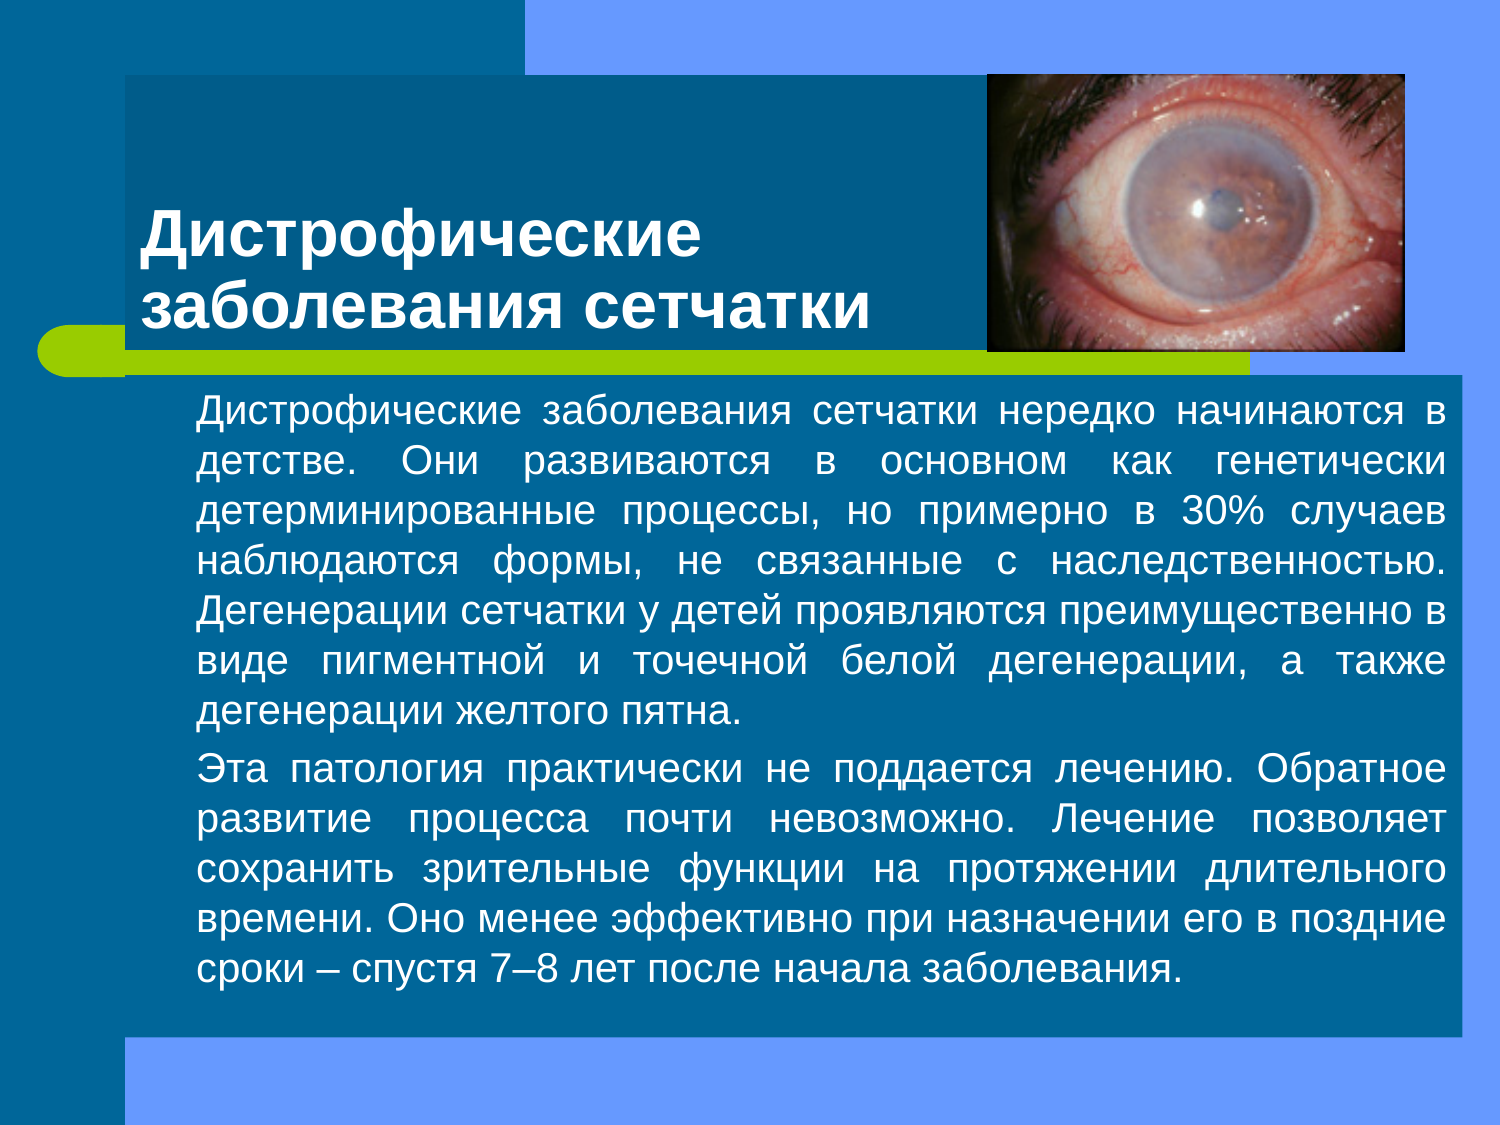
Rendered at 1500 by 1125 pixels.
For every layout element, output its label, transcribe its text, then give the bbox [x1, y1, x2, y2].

list Дистрофические заболевания сетчатки нередко начинаются в детстве. Они развиваются в основном как генетически детерминированные процессы, но примерно в 30% случаев наблюдаются формы, не связанные с наследственностью. Дегенерации сетчатки у детей проявляются преимущественно в виде пигментной и точечной белой дегенерации, а также дегенерации желтого пятна. Эта патология практически не поддается лечению. Обратное развитие процесса почти невозможно. Лечение позволяет сохранить зрительные функции на протяжении длительного времени. Оно менее эффективно при назначении его в поздние сроки – спустя 7–8 лет после начала заболевания. [124, 374, 1463, 1038]
title Дистрофические заболевания сетчатки [124, 74, 986, 351]
picture [987, 74, 1405, 353]
